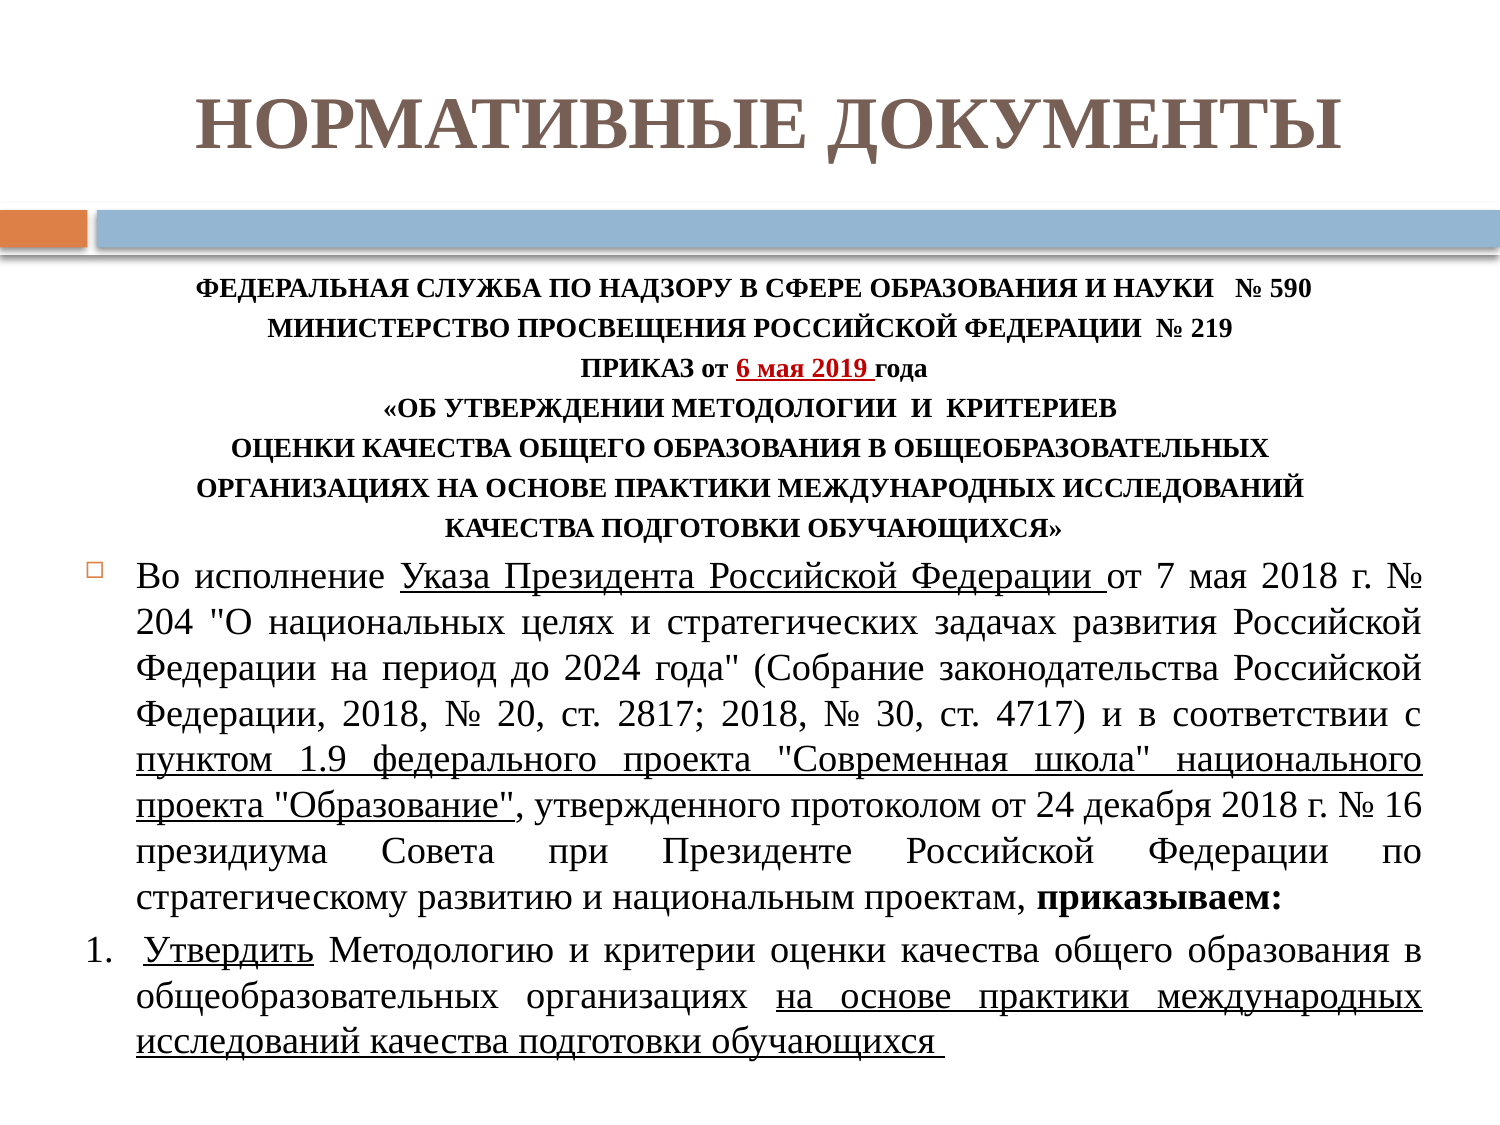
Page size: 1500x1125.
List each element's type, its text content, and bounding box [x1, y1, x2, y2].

list ФЕДЕРАЛЬНАЯ СЛУЖБА ПО НАДЗОРУ В СФЕРЕ ОБРАЗОВАНИЯ И НАУКИ № 590 МИНИСТЕРСТВО ПРОСВЕЩЕНИЯ РОССИЙСКОЙ ФЕДЕРАЦИИ № 219 ПРИКАЗ от 6 мая 2019 года «ОБ УТВЕРЖДЕНИИ МЕТОДОЛОГИИ И КРИТЕРИЕВ ОЦЕНКИ КАЧЕСТВА ОБЩЕГО ОБРАЗОВАНИЯ В ОБЩЕОБРАЗОВАТЕЛЬНЫХ ОРГАНИЗАЦИЯХ НА ОСНОВЕ ПРАКТИКИ МЕЖДУНАРОДНЫХ ИССЛЕДОВАНИЙ КАЧЕСТВА ПОДГОТОВКИ ОБУЧАЮЩИХСЯ» Во исполнение Указа Президента Российской Федерации от 7 мая 2018 г. № 204 "О национальных целях и стратегических задачах развития Российской Федерации на период до 2024 года" (Собрание законодательства Российской Федерации, 2018, № 20, ст. 2817; 2018, № 30, ст. 4717) и в соответствии с пунктом 1.9 федерального проекта "Современная школа" национального проекта "Образование", утвержденного протоколом от 24 декабря 2018 г. № 16 президиума Совета при Президенте Российской Федерации по стратегическому развитию и национальным проектам, приказываем: 1. Утвердить Методологию и критерии оценки качества общего образования в общеобразовательных организациях на основе практики международных исследований качества подготовки обучающихся [70, 262, 1438, 1102]
title НОРМАТИВНЫЕ ДОКУМЕНТЫ [100, 37, 1438, 200]
